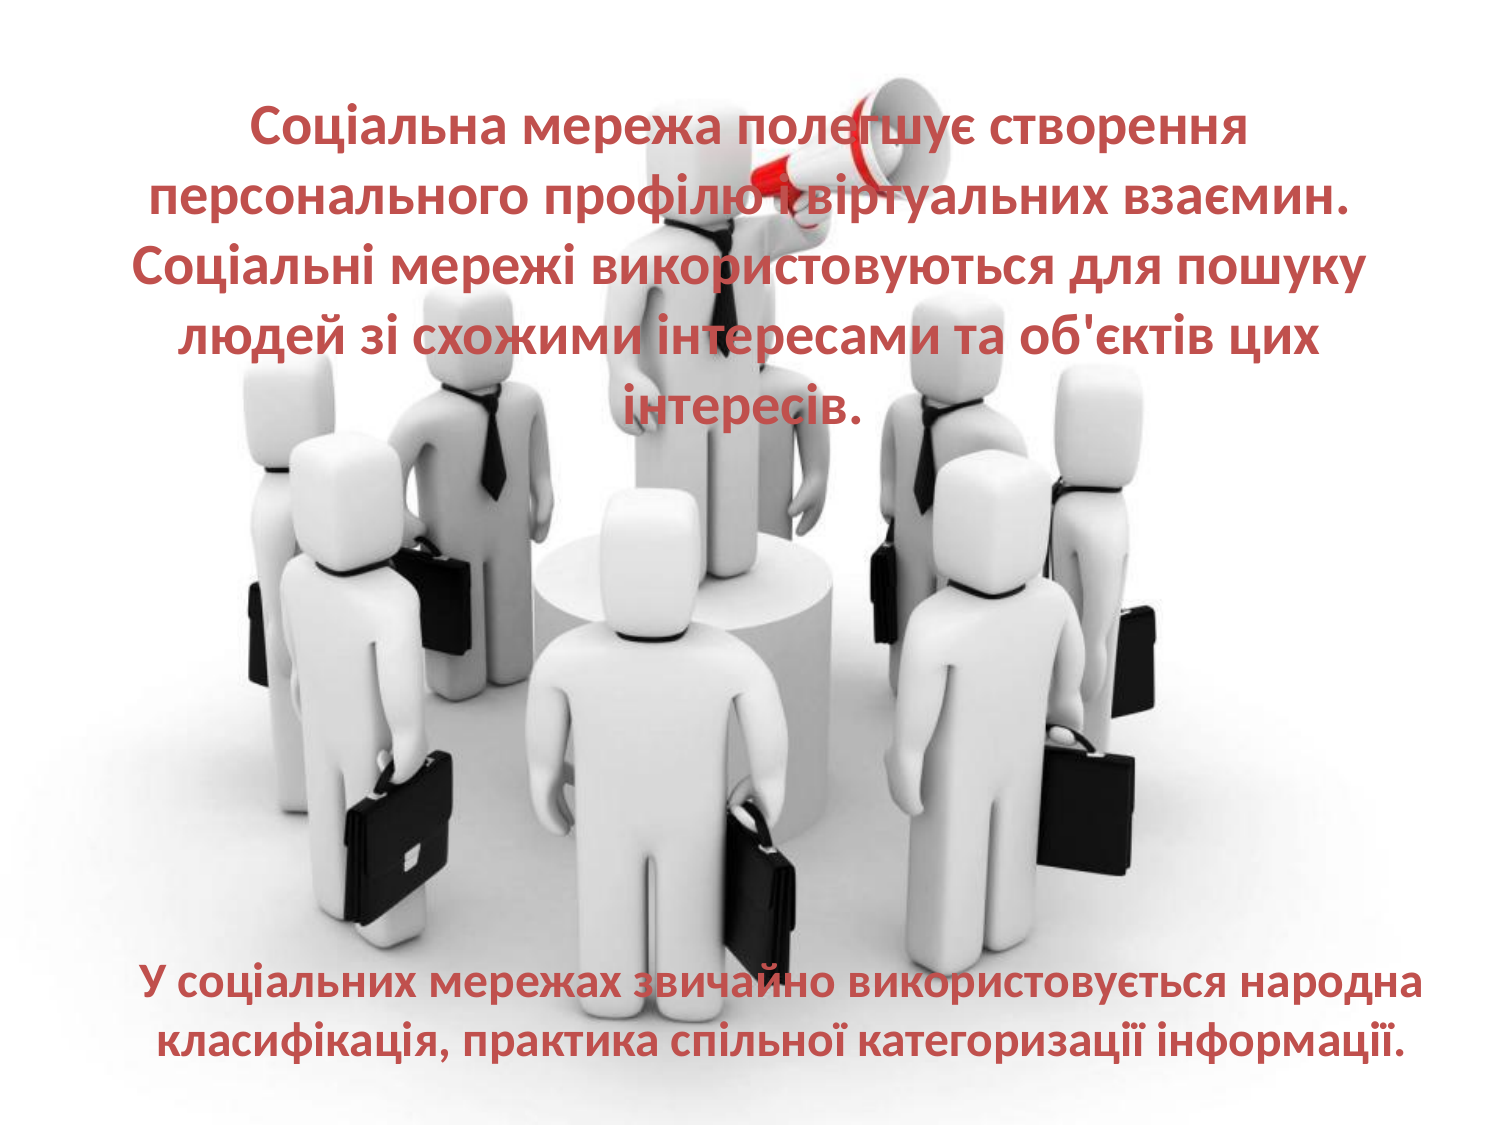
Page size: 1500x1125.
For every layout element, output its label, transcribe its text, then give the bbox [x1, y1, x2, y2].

picture [0, 0, 1500, 1125]
subtitle У соціальних мережах звичайно використовується народна класифікація, практика спільної категоризації інформації. [123, 940, 1441, 1079]
title Соціальна мережа полегшує створення персонального профілю і віртуальних взаємин. Соціальні мережі використовуються для пошуку людей зі схожими інтересами та об'єктів цих інтересів. [112, 66, 1388, 457]
